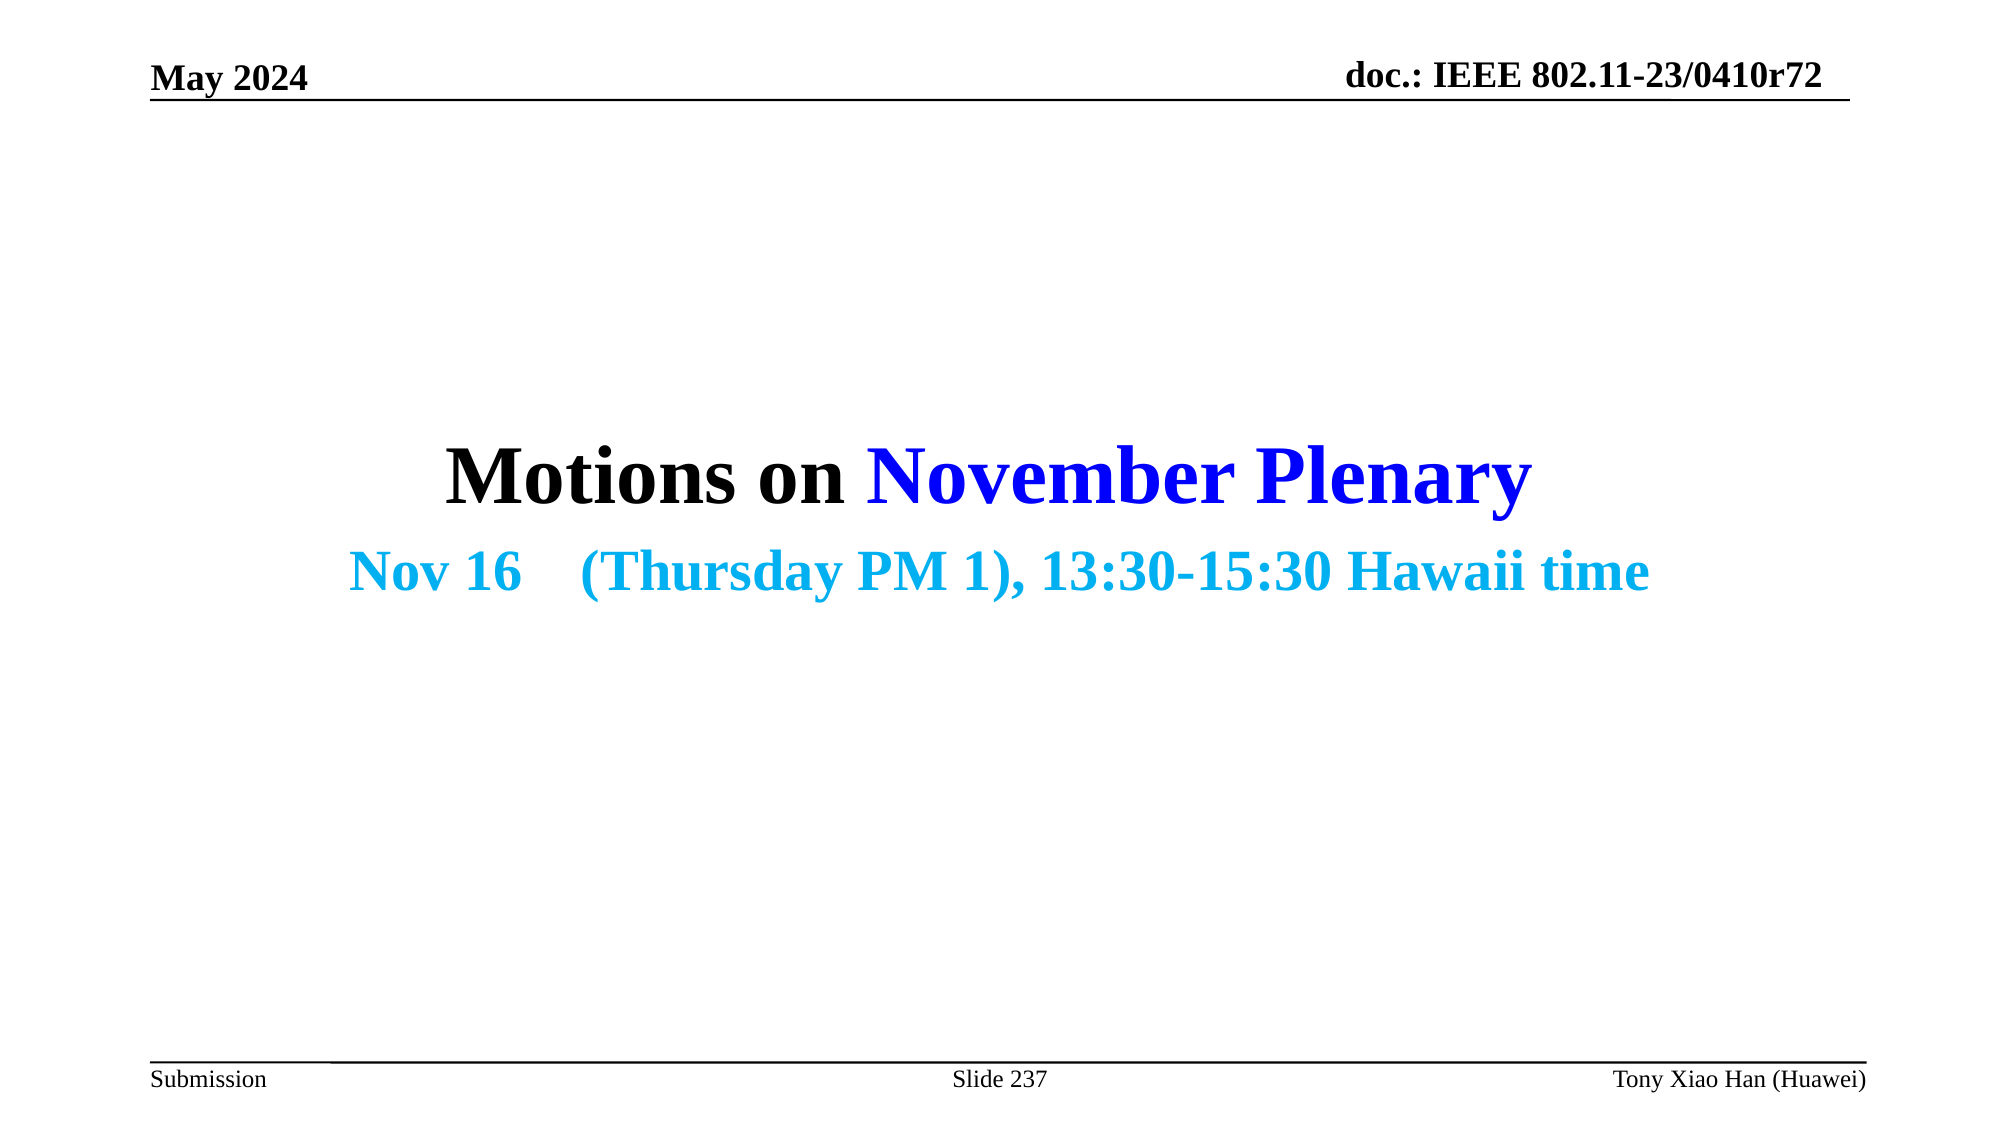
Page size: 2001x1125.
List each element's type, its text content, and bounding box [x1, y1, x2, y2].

text_box Motions on November Plenary Nov 16 (Thursday PM 1), 13:30-15:30 Hawaii time [249, 412, 1750, 950]
